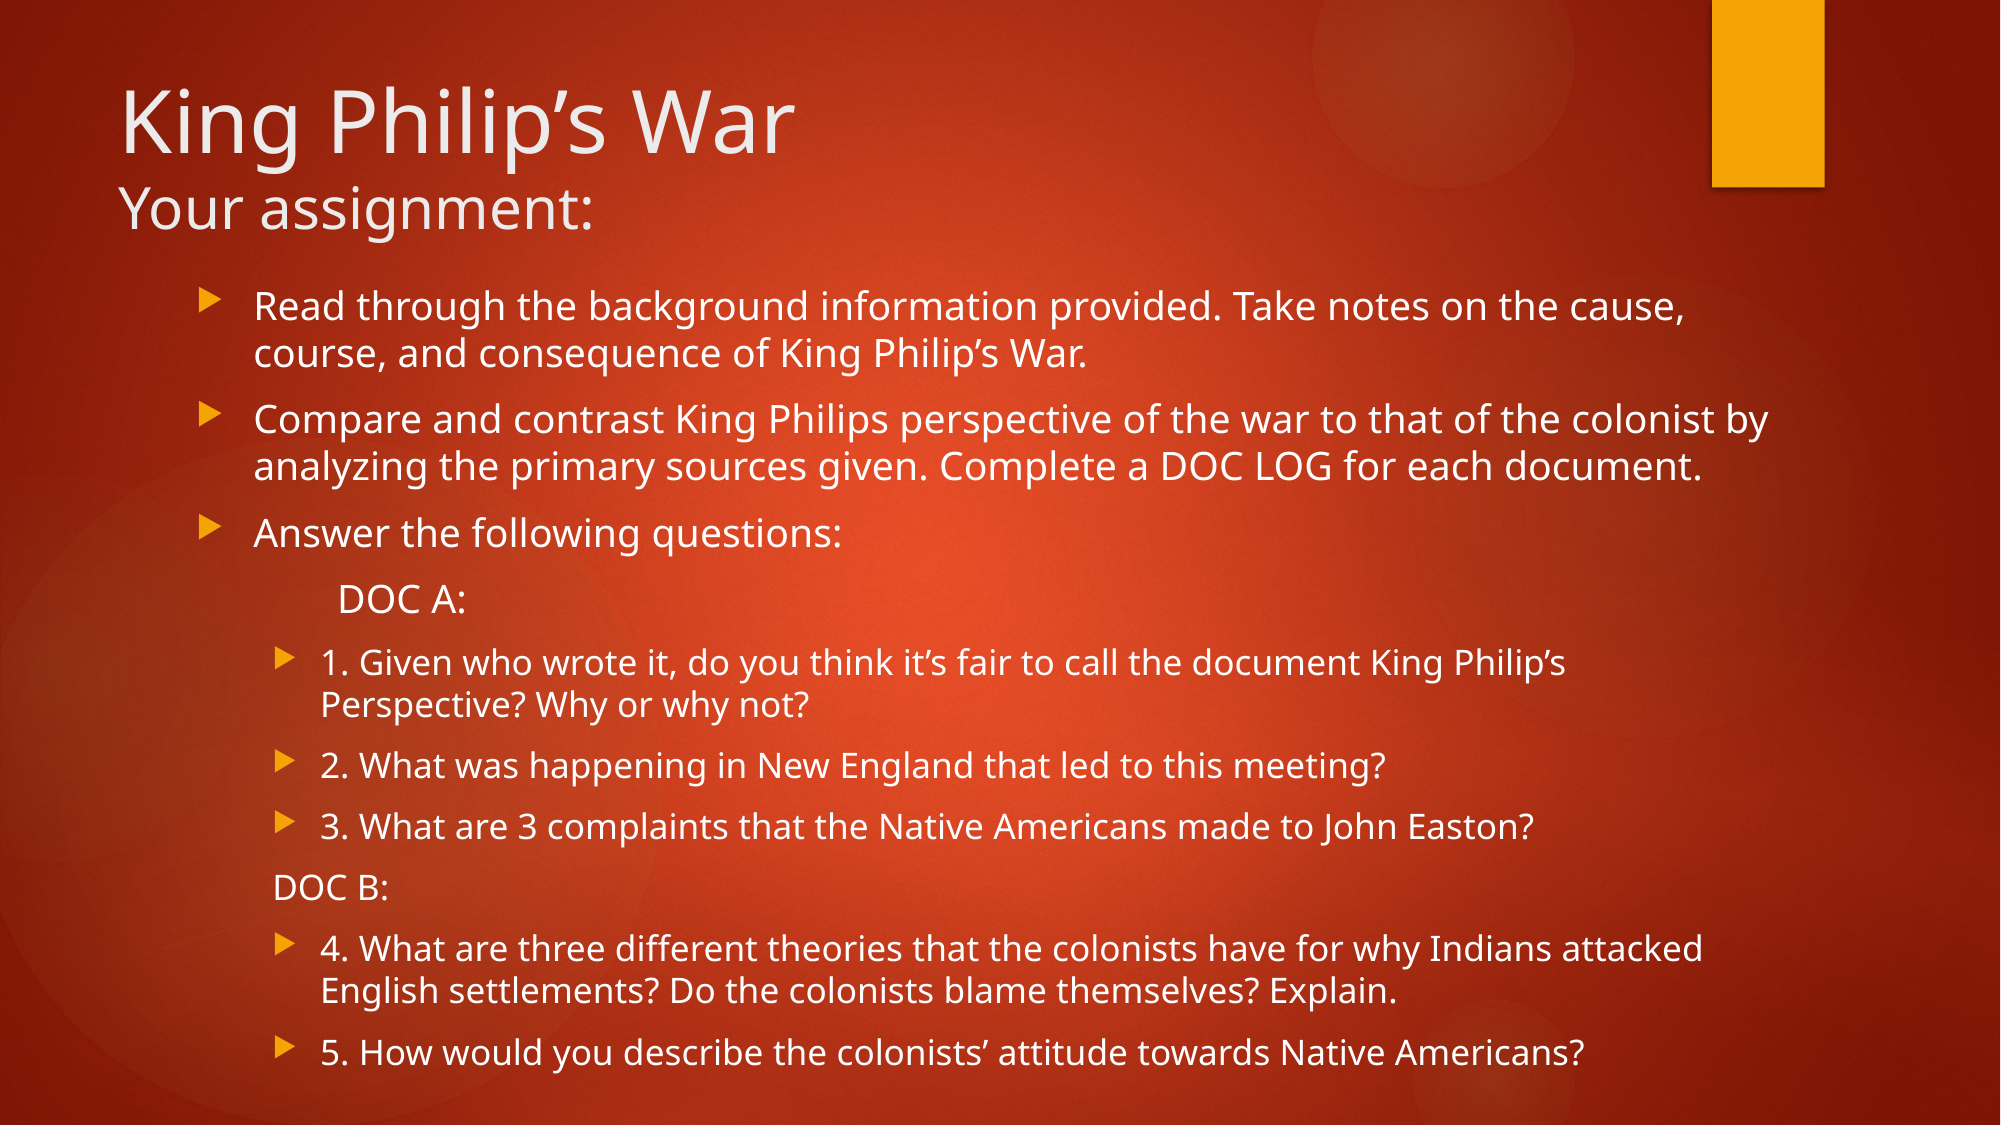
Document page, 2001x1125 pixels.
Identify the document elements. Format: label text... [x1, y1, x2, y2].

title King Philip’s War Your assignment: [103, 58, 1647, 274]
list Read through the background information provided. Take notes on the cause, course, and consequence of King Philip’s War. Compare and contrast King Philips perspective of the war to that of the colonist by analyzing the primary sources given. Complete a DOC LOG for each document. Answer the following questions: DOC A: 1. Given who wrote it, do you think it’s fair to call the document King Philip’s Perspective? Why or why not? 2. What was happening in New England that led to this meeting? 3. What are 3 complaints that the Native Americans made to John Easton? DOC B: 4. What are three different theories that the colonists have for why Indians attacked English settlements? Do the colonists blame themselves? Explain. 5. How would you describe the colonists’ attitude towards Native Americans? [181, 273, 1790, 1125]
